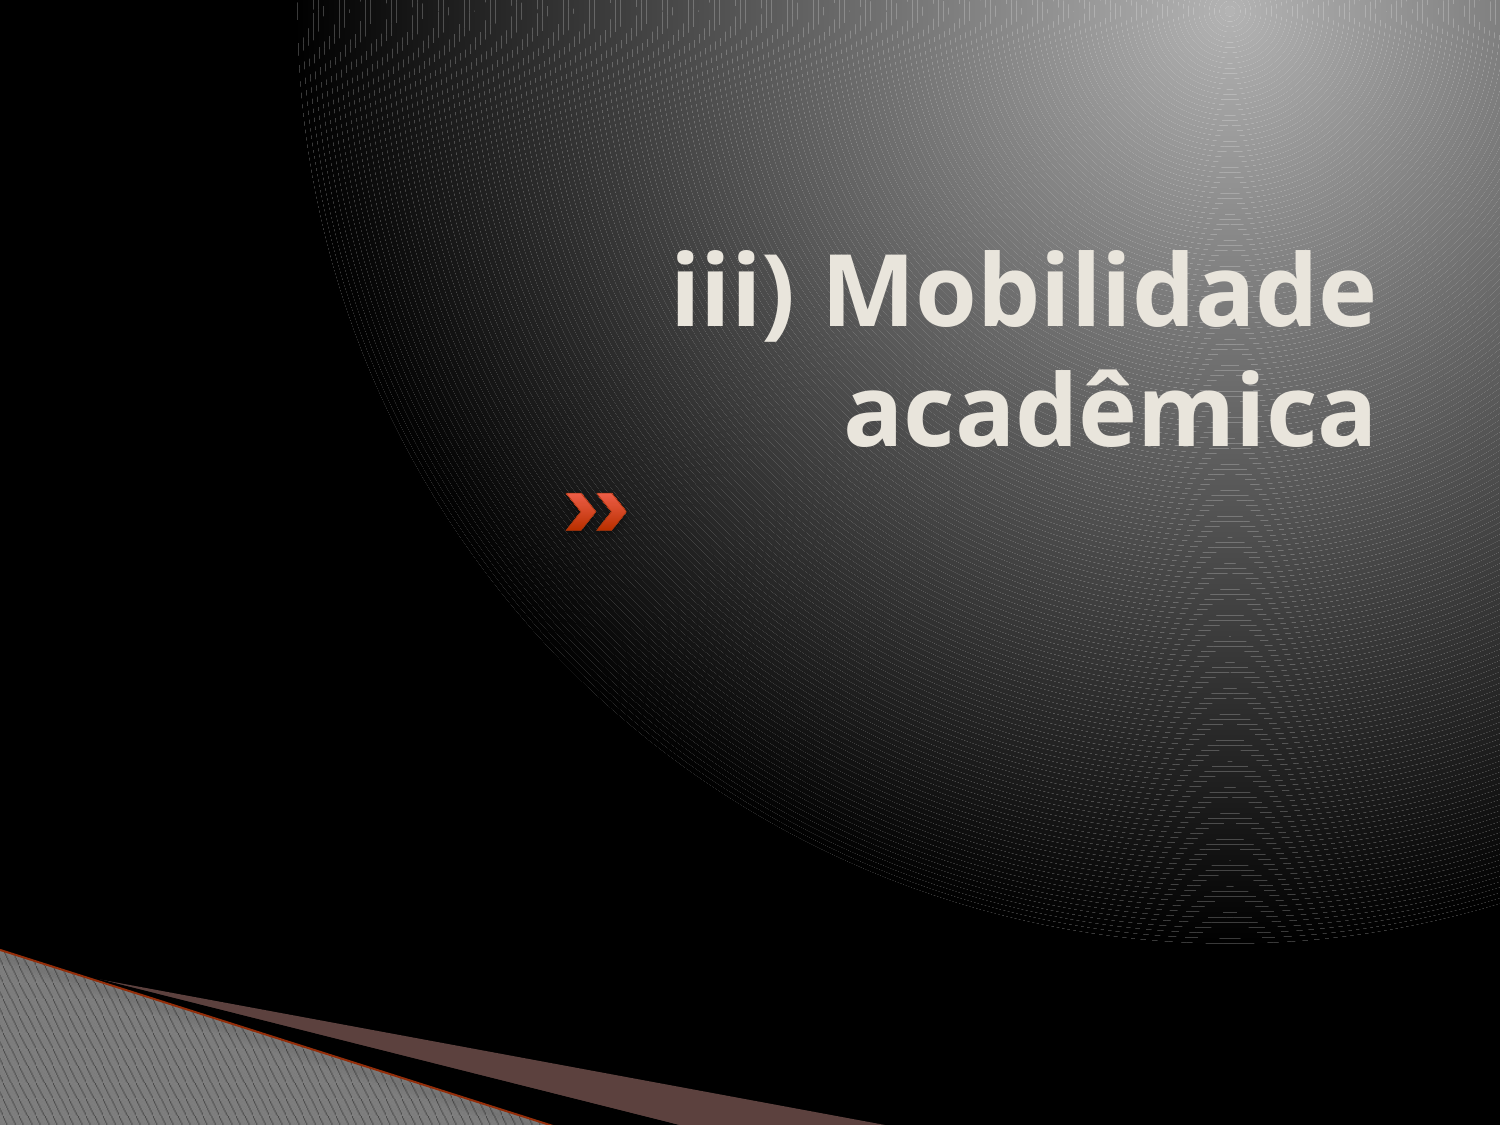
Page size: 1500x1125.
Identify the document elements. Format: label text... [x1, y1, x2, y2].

title iii) Mobilidade acadêmica [118, 173, 1394, 474]
picture [0, 952, 543, 1125]
